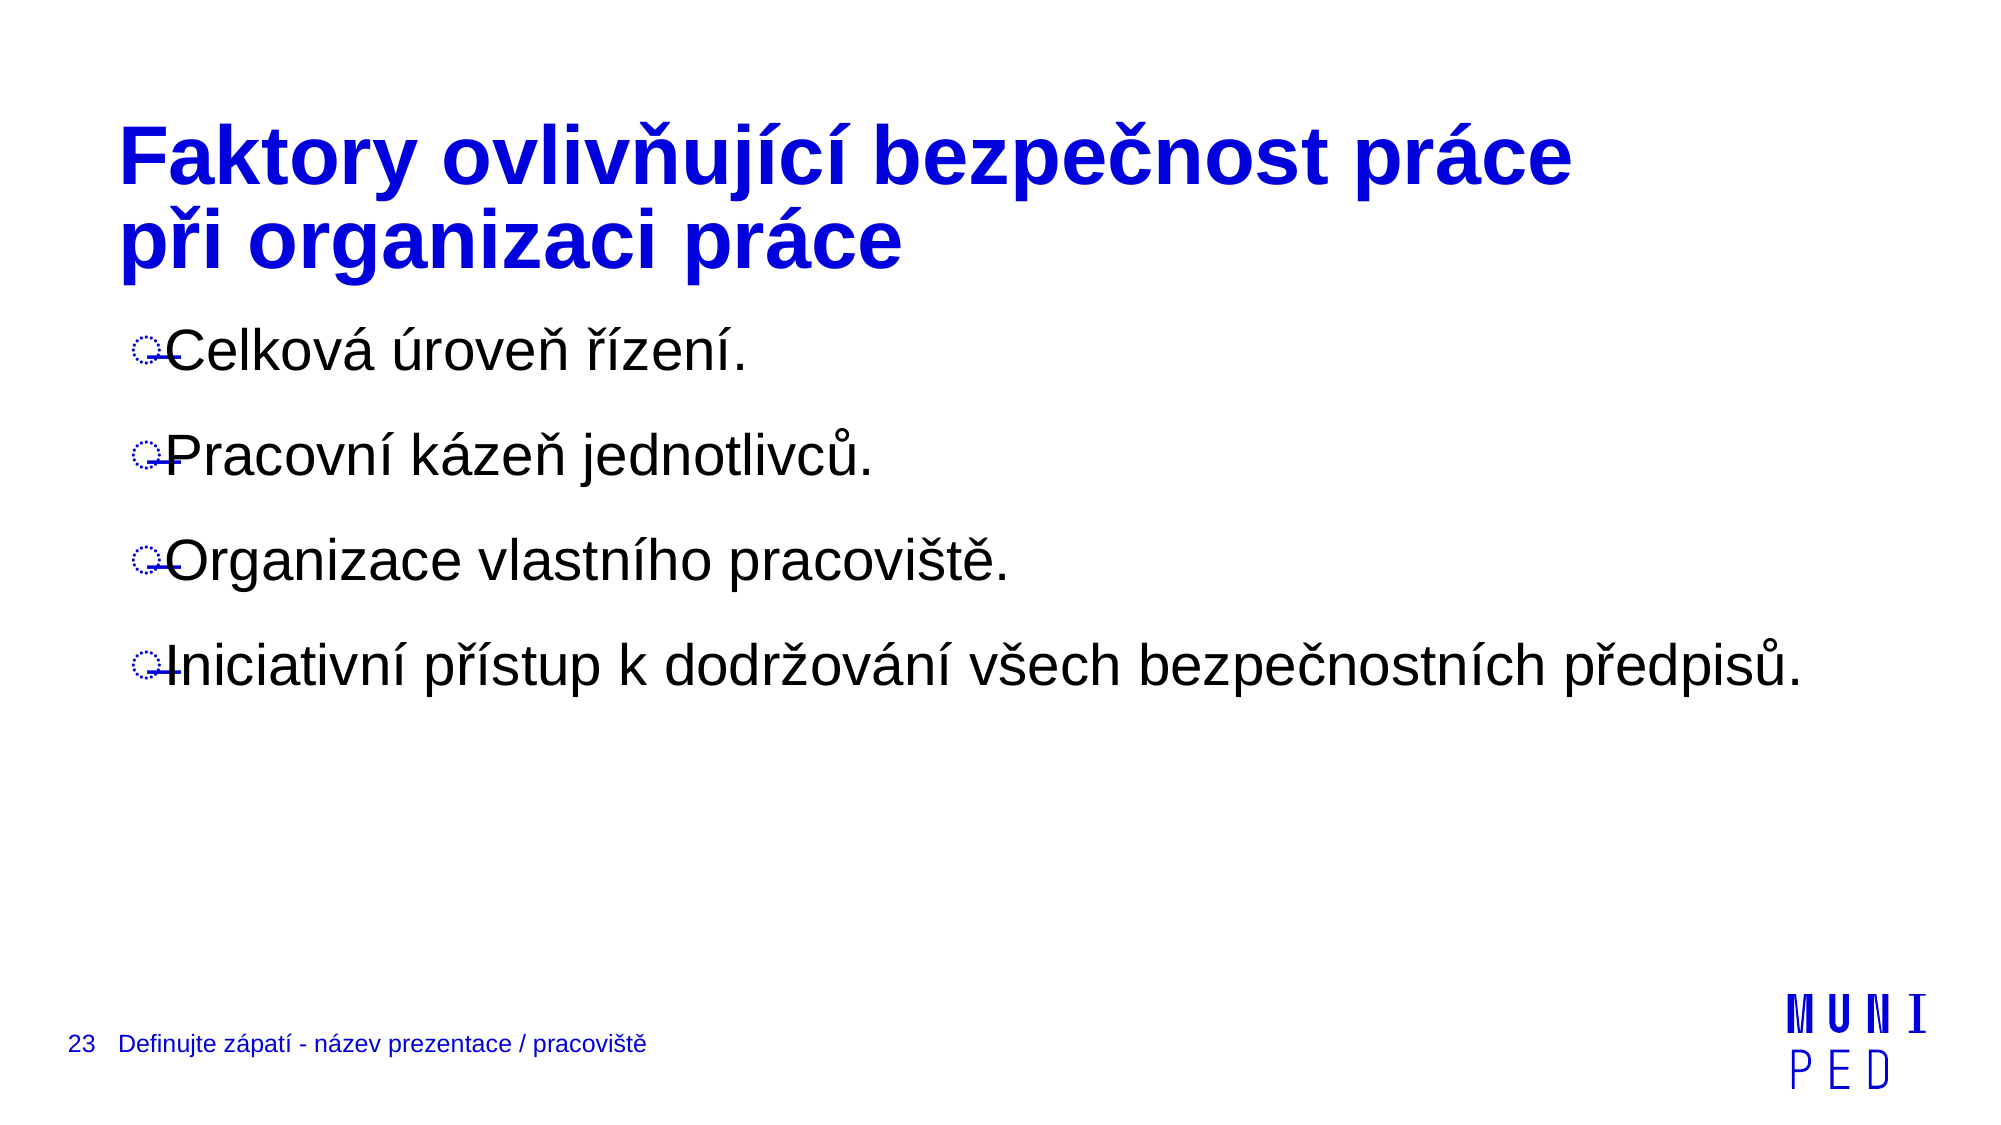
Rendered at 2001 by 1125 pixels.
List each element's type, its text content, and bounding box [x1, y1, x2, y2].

list Celková úroveň řízení. Pracovní kázeň jednotlivců. Organizace vlastního pracoviště. Iniciativní přístup k dodržování všech bezpečnostních předpisů. [118, 277, 1883, 957]
title Faktory ovlivňující bezpečnost práce při organizaci práce [118, 118, 1883, 193]
footer Definujte zápatí - název prezentace / pracoviště [118, 1021, 1418, 1063]
slide_number 23 [67, 1021, 110, 1063]
